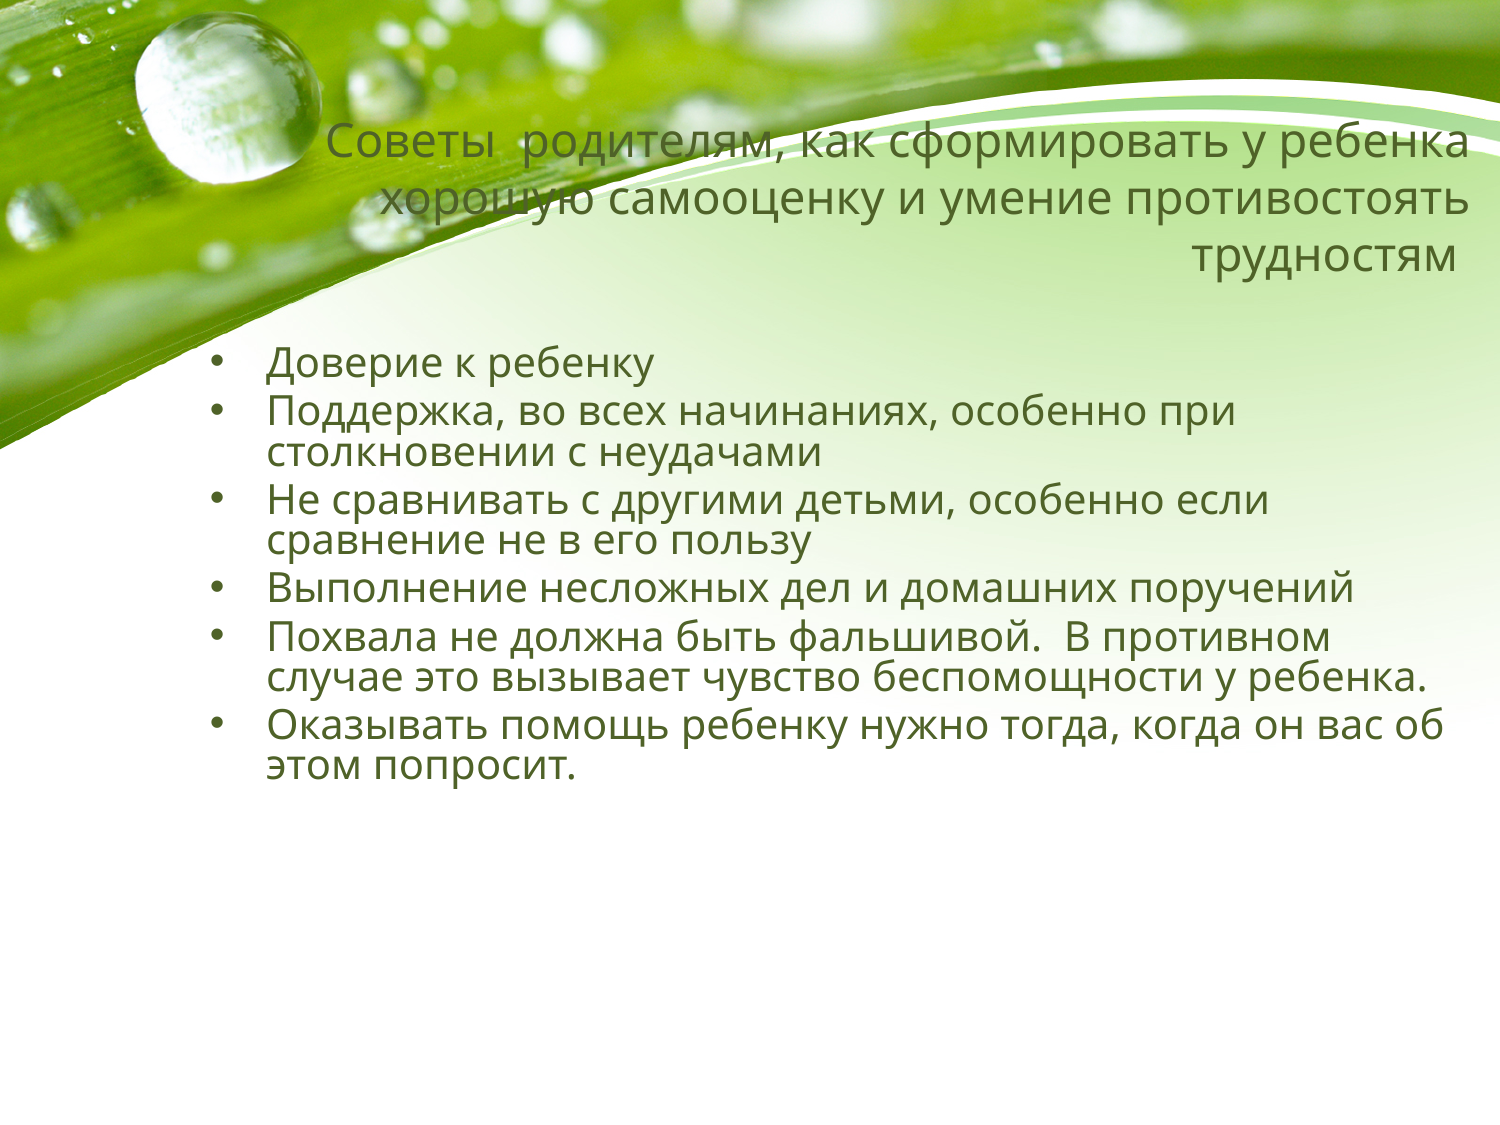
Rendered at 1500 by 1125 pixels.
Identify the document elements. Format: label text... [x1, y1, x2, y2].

list Доверие к ребенку Поддержка, во всех начинаниях, особенно при столкновении с неудачами Не сравнивать с другими детьми, особенно если сравнение не в его пользу Выполнение несложных дел и домашних поручений Похвала не должна быть фальшивой. В противном случае это вызывает чувство беспомощности у ребенка. Оказывать помощь ребенку нужно тогда, когда он вас об этом попросит. [194, 337, 1461, 1125]
picture [0, 0, 1500, 1125]
title Советы родителям, как сформировать у ребенка хорошую самооценку и умение противостоять трудностям [135, 101, 1486, 290]
